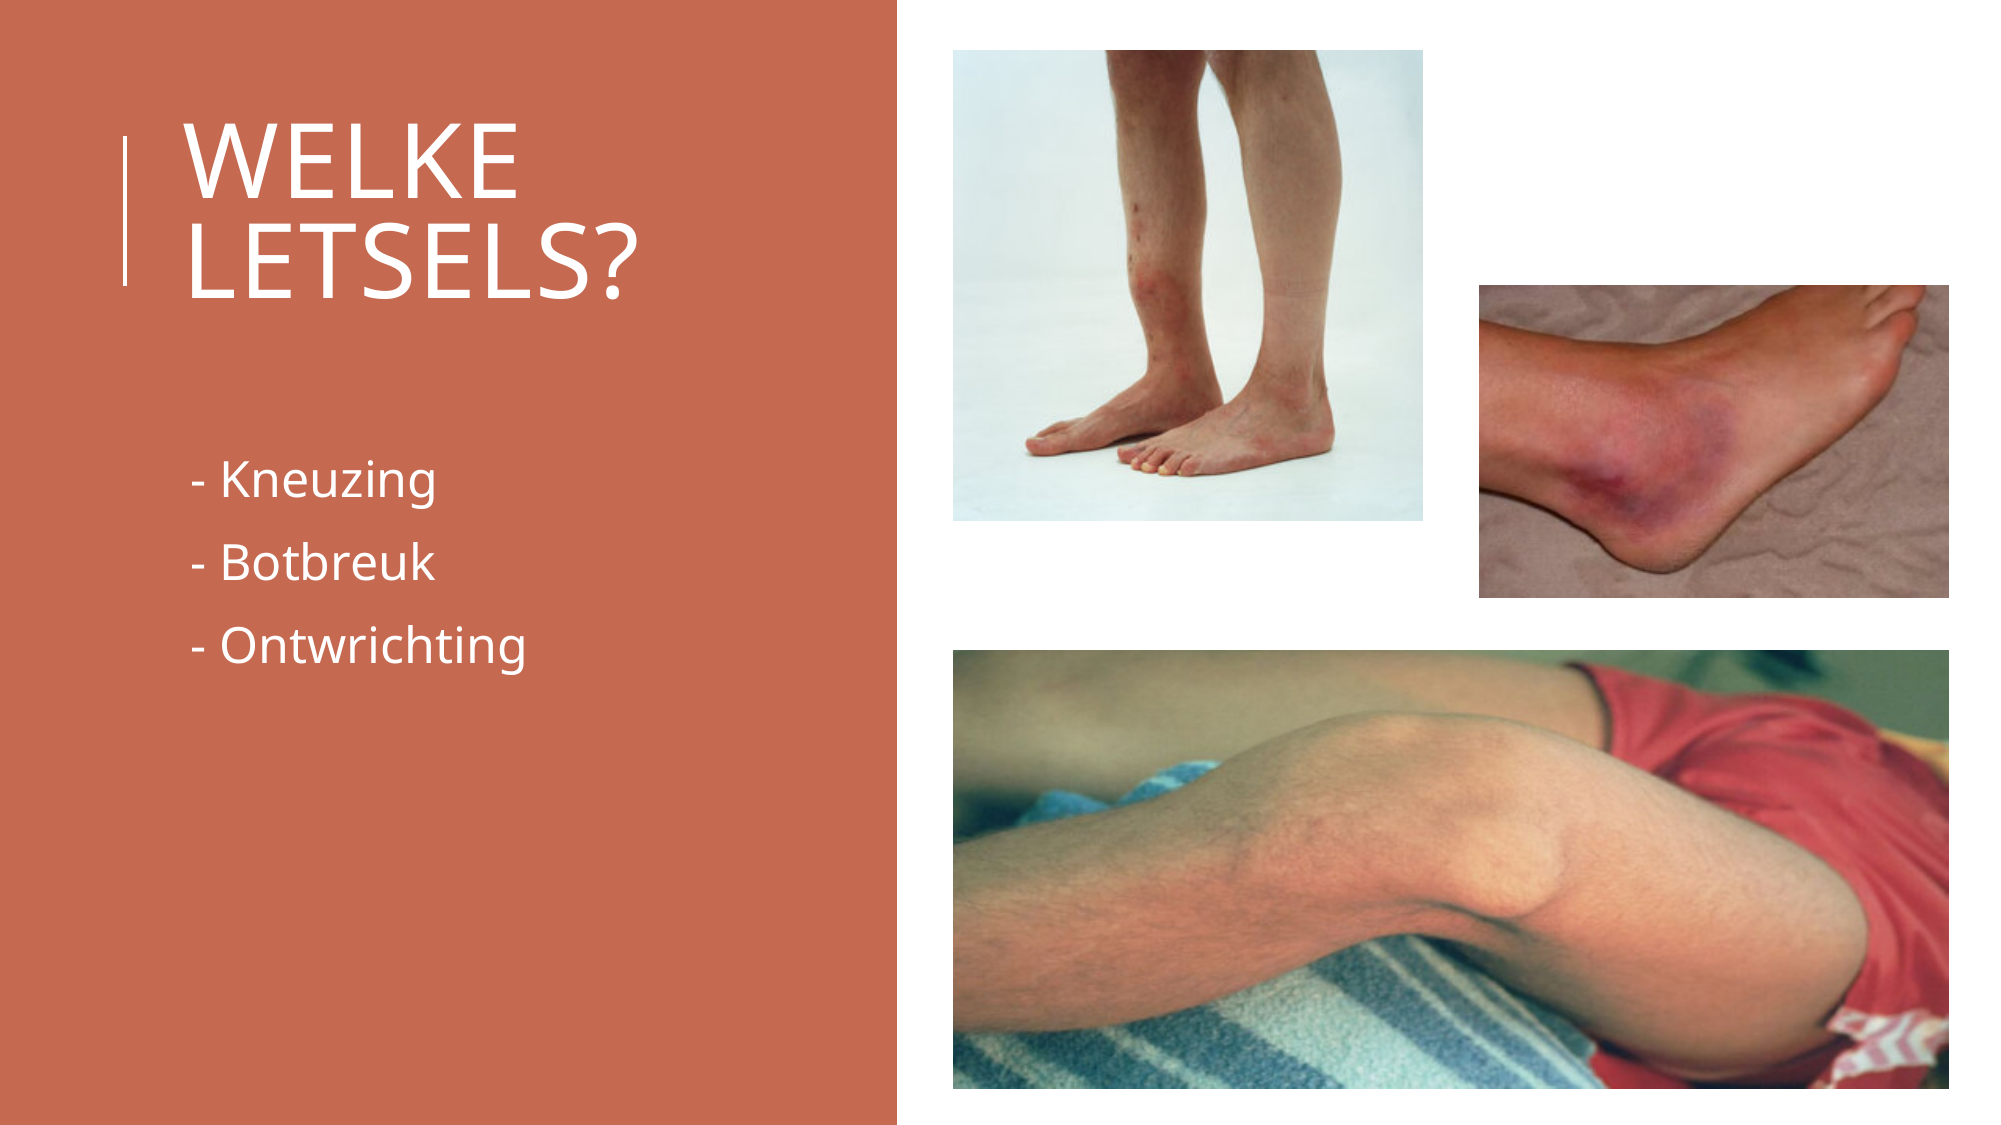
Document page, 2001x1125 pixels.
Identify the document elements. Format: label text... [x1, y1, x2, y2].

picture [1479, 285, 1949, 599]
title Welke letsels? [168, 96, 788, 342]
picture [953, 650, 1949, 1089]
list - Kneuzing - Botbreuk - Ontwrichting [168, 375, 790, 1020]
text_box [0, 0, 898, 1125]
picture [953, 50, 1423, 521]
